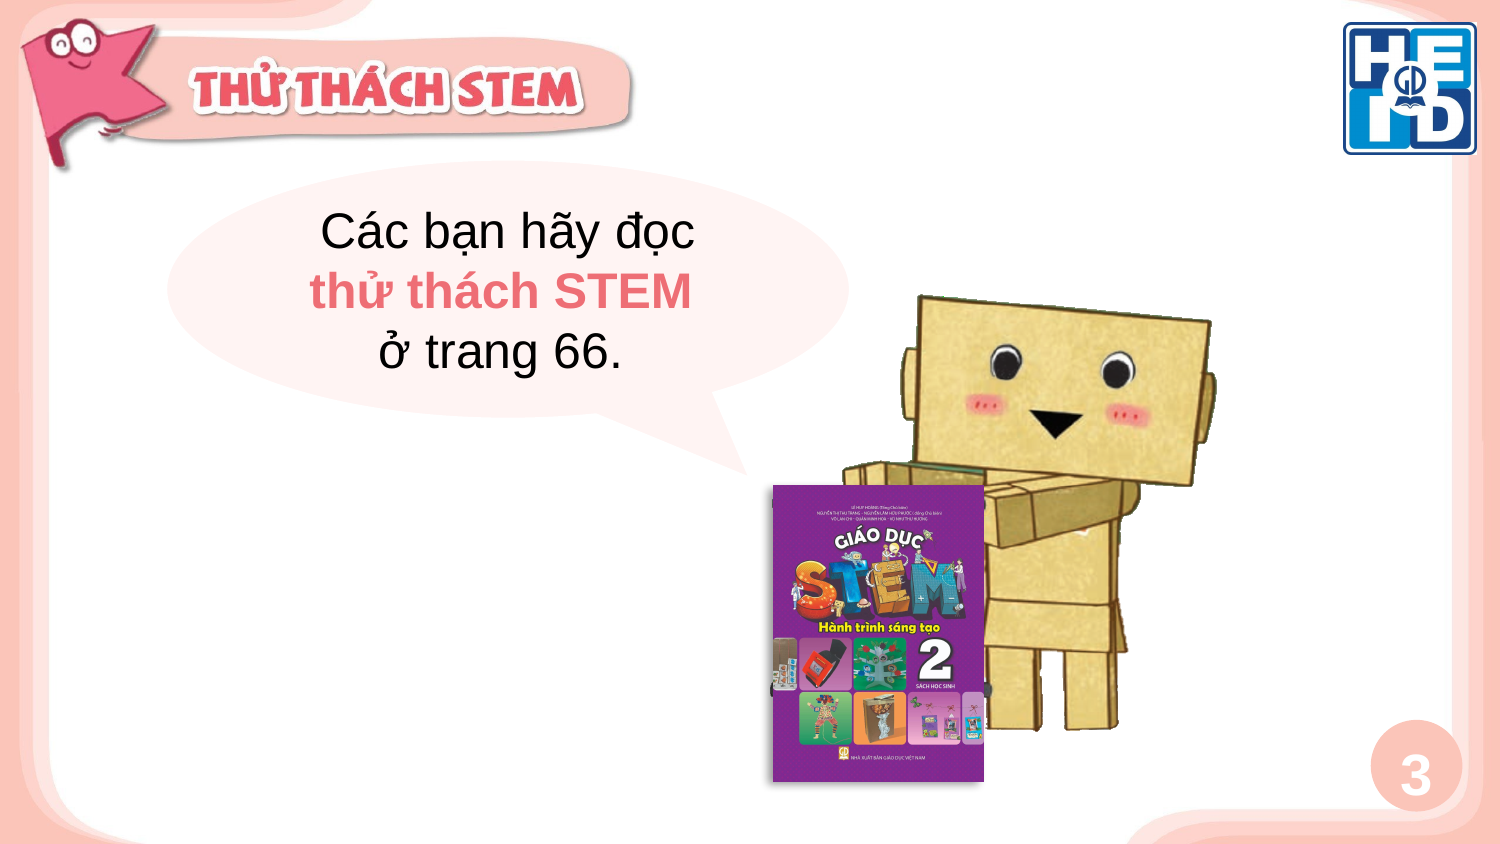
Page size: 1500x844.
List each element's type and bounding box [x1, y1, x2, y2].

text_box [1359, 710, 1474, 813]
picture [0, 0, 1500, 844]
